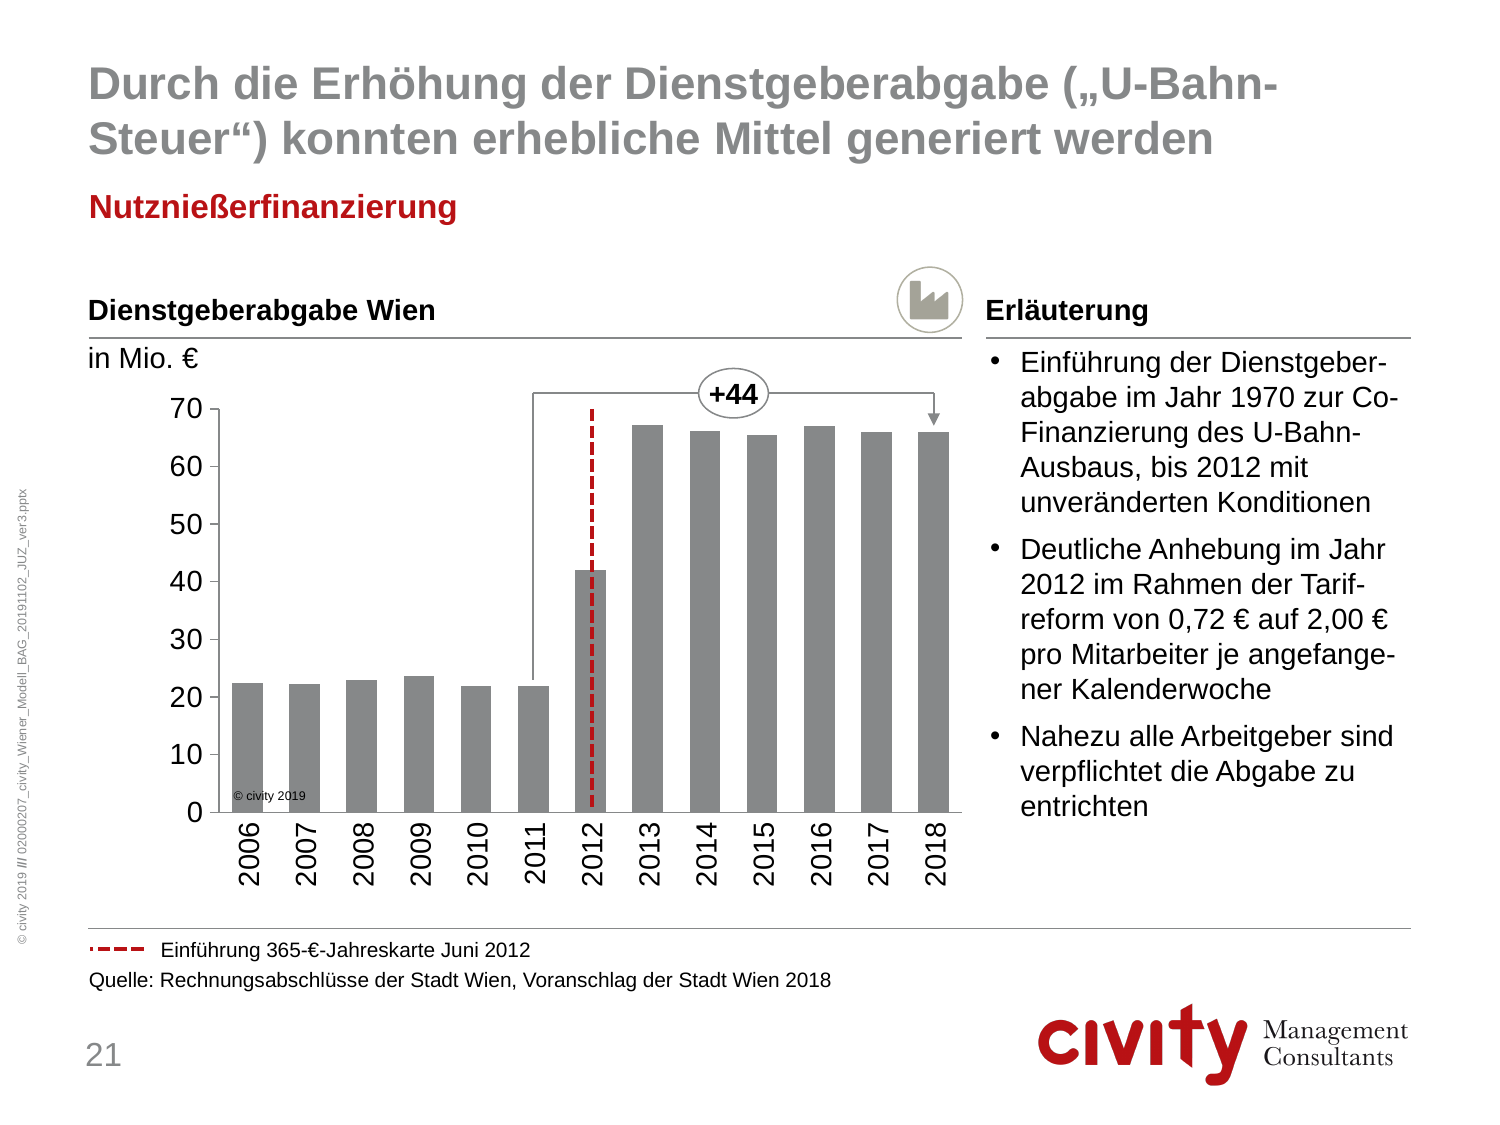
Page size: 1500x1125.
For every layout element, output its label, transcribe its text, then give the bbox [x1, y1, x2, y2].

text_box Quelle: Rechnungsabschlüsse der Stadt Wien, Voranschlag der Stadt Wien 2018 [74, 959, 1414, 999]
text_box 2010 [458, 842, 494, 887]
text_box 2018 [916, 842, 952, 887]
chart [142, 387, 977, 834]
title Durch die Erhöhung der Dienstgeberabgabe („U-Bahn-Steuer“) konnten erhebliche Mittel generiert werden [73, 46, 1412, 153]
text_box 2011 [515, 842, 551, 885]
picture [1029, 998, 1423, 1091]
text_box 2016 [802, 842, 837, 887]
text_box Einführung 365-€-Jahreskarte Juni 2012 [144, 938, 836, 971]
text_box 2009 [401, 842, 437, 887]
text_box 2017 [859, 842, 894, 887]
text_box 2013 [630, 842, 666, 887]
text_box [897, 266, 963, 333]
text_box +44 [700, 368, 767, 386]
text_box Einführung der Dienstgeber-abgabe im Jahr 1970 zur Co-Finanzierung des U-Bahn-Ausbaus, bis 2012 mit unveränderten Konditionen Deutliche Anhebung im Jahr 2012 im Rahmen der Tarif-reform von 0,72 € auf 2,00 € pro Mitarbeiter je angefange-ner Kalenderwoche Nahezu alle Arbeitgeber sind verpflichtet die Abgabe zu entrichten [975, 335, 1440, 950]
text_box Dienstgeberabgabe Wien in Mio. € [71, 282, 870, 345]
text_box 2012 [573, 842, 609, 887]
text_box 2007 [287, 842, 322, 887]
slide_number 21 [85, 1032, 123, 1074]
text_box Erläuterung [968, 277, 1413, 340]
list Nutznießerfinanzierung [74, 177, 1163, 226]
text_box 2014 [687, 842, 723, 887]
text_box 2015 [744, 842, 780, 887]
text_box 2006 [229, 842, 265, 887]
text_box 2008 [344, 842, 380, 887]
